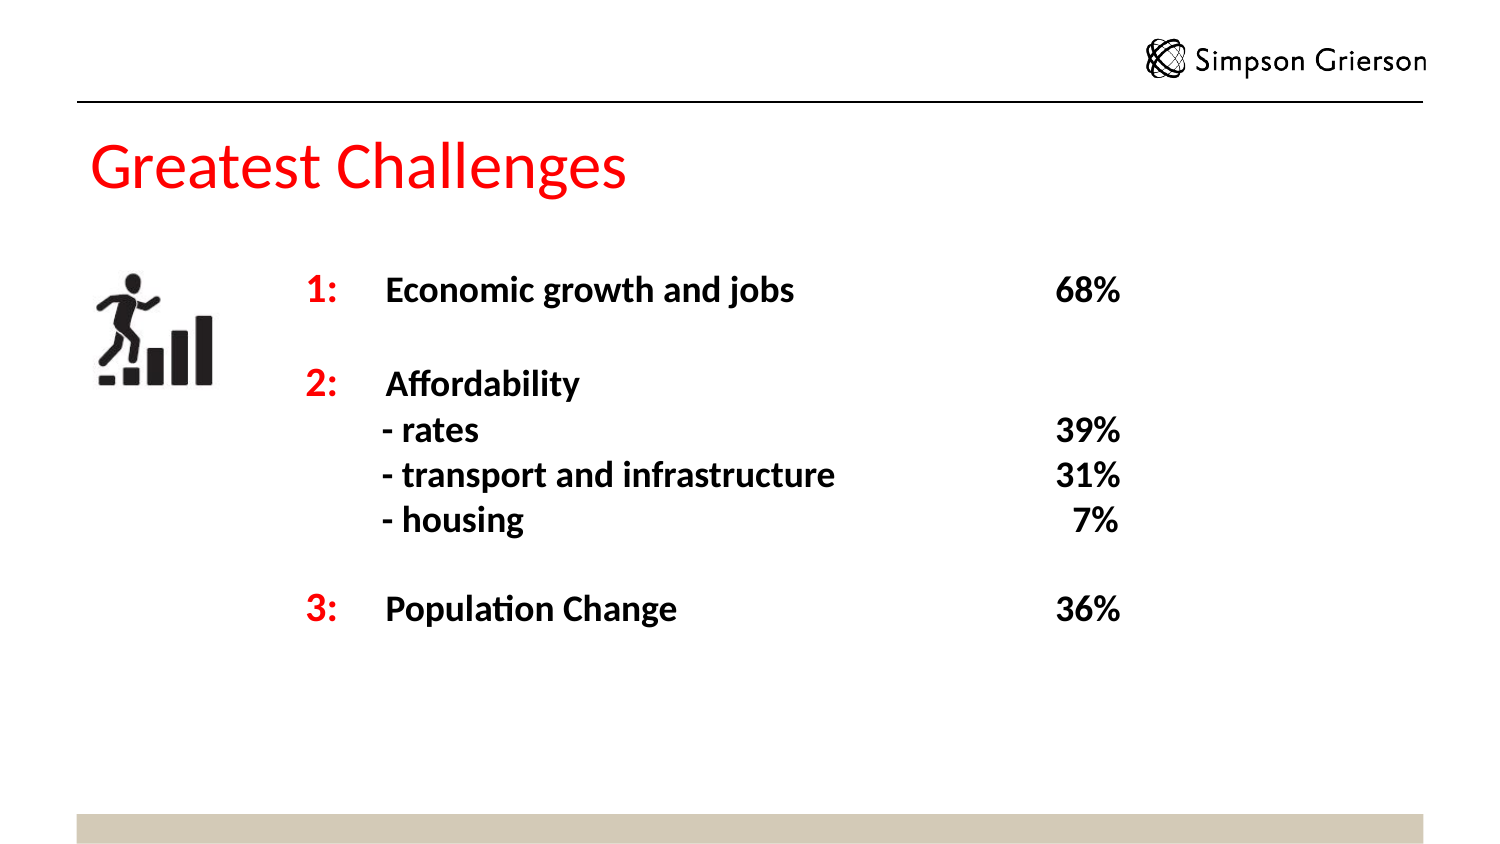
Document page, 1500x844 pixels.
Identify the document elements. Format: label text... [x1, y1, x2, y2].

picture [1146, 38, 1426, 79]
text_box 1: Economic growth and jobs 68% [290, 253, 1449, 319]
text_box 2: Affordability - rates 39% - transport and infrastructure 31% - housing 7% [290, 347, 1449, 548]
text_box 3: Population Change 36% [290, 572, 1449, 638]
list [76, 253, 234, 412]
title Greatest Challenges [75, 101, 1425, 221]
